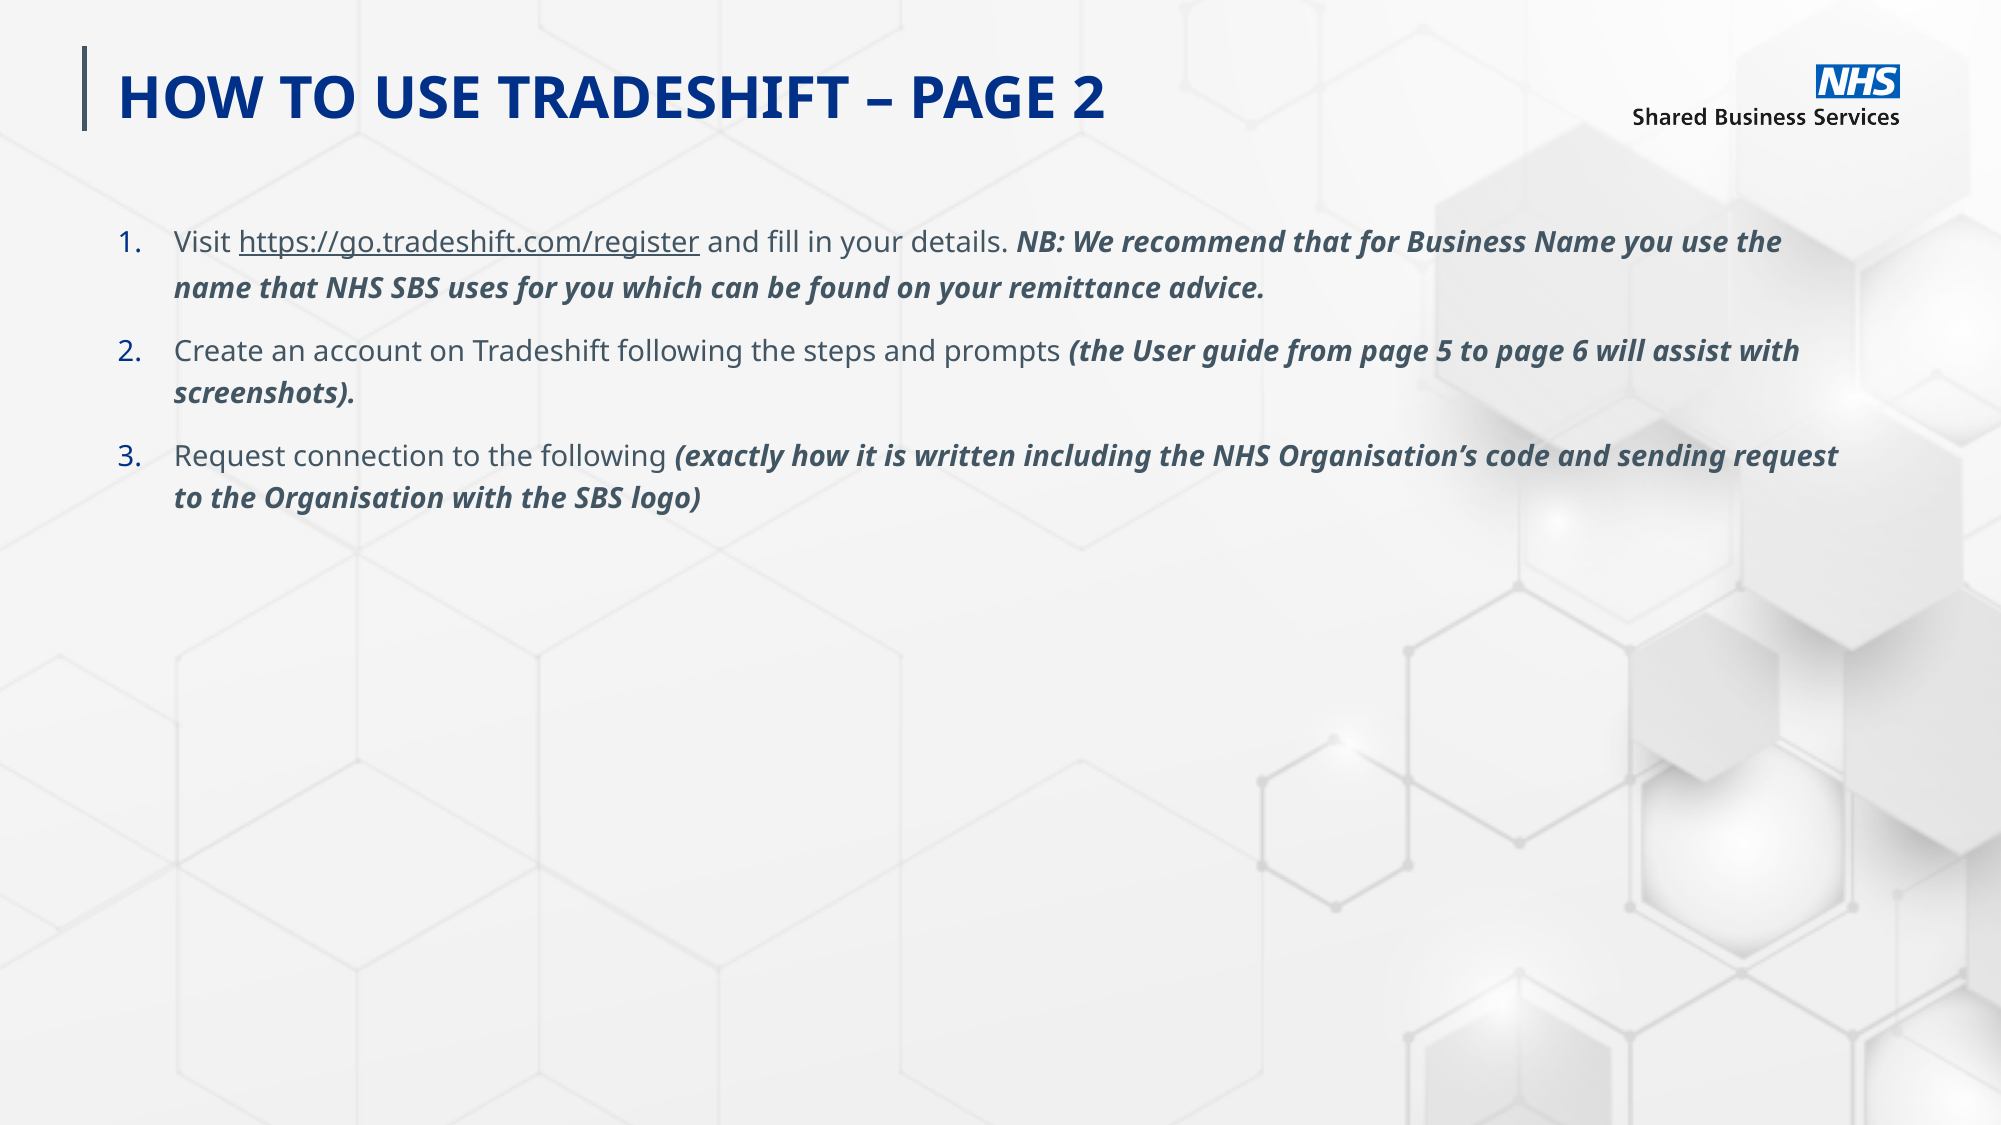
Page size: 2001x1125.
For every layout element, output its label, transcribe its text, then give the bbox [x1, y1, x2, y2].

title How to use TRADESHIft – Page 2 [102, 60, 1600, 187]
list Visit https://go.tradeshift.com/register and fill in your details. NB: We recommend that for Business Name you use the name that NHS SBS uses for you which can be found on your remittance advice. Create an account on Tradeshift following the steps and prompts (the User guide from page 5 to page 6 will assist with screenshots). Request connection to the following (exactly how it is written including the NHS Organisation’s code and sending request to the Organisation with the SBS logo) [102, 207, 1882, 1065]
picture [1599, 30, 1934, 160]
